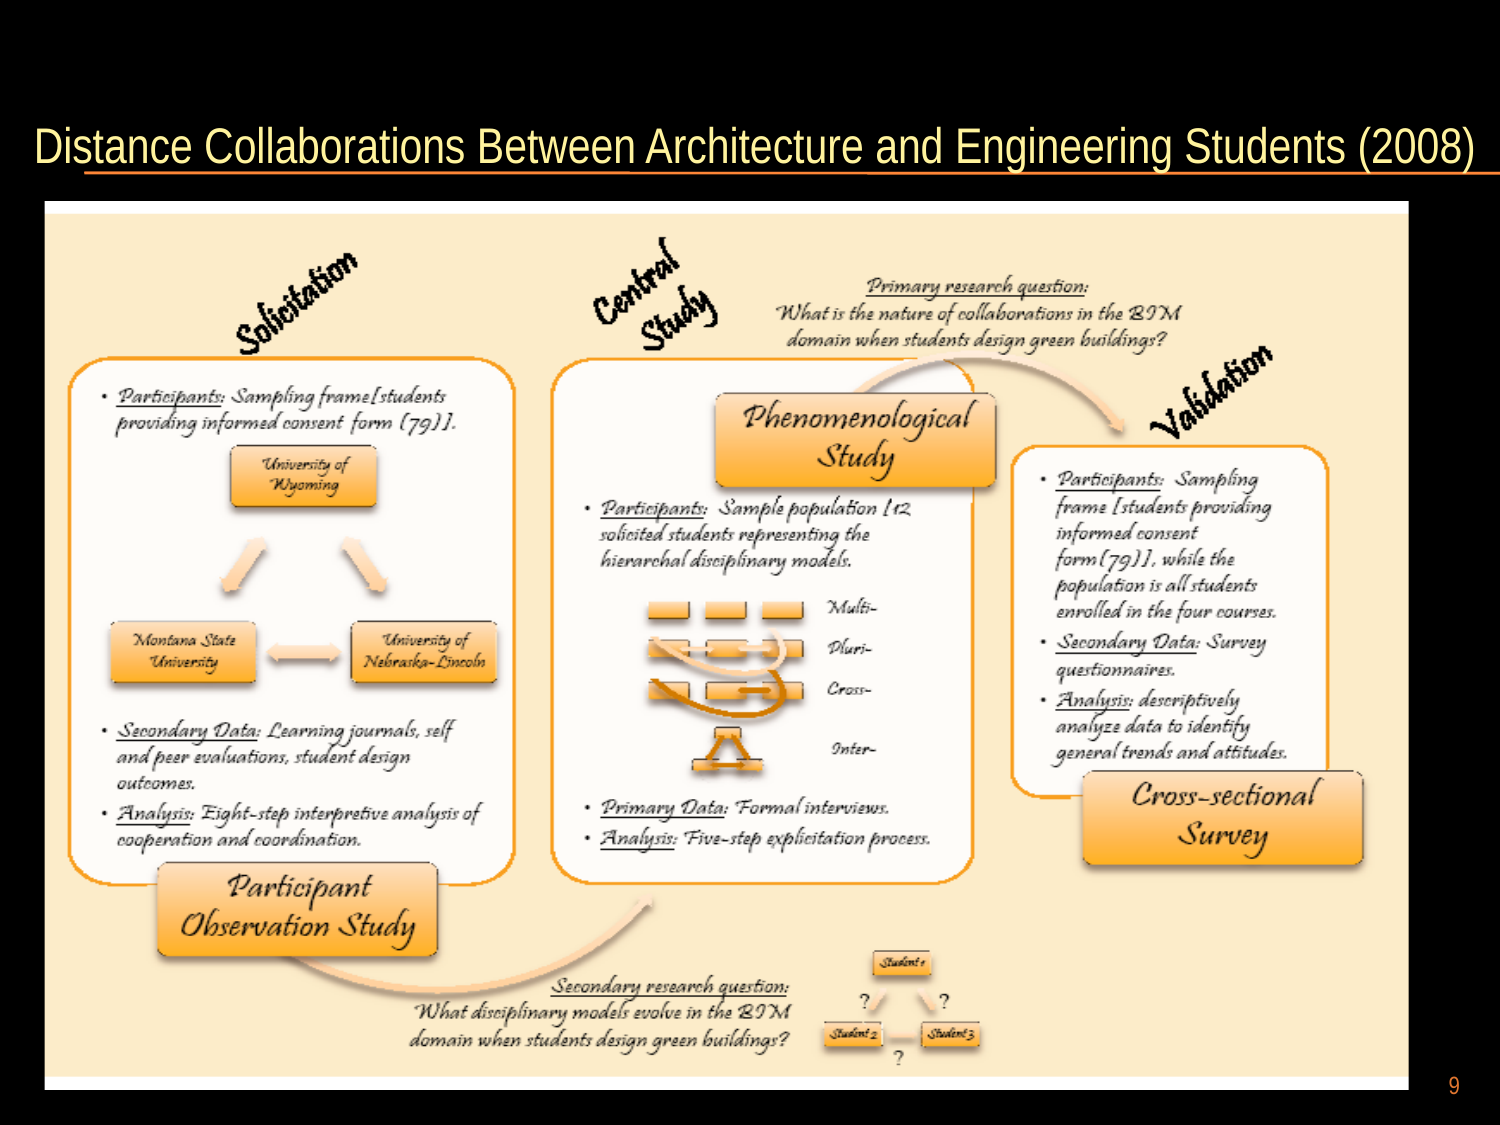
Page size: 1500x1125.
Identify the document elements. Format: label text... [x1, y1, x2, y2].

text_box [44, 201, 1409, 1091]
title Distance Collaborations Between Architecture and Engineering Students (2008) [19, 75, 1500, 213]
slide_number 9 [1414, 1062, 1475, 1103]
